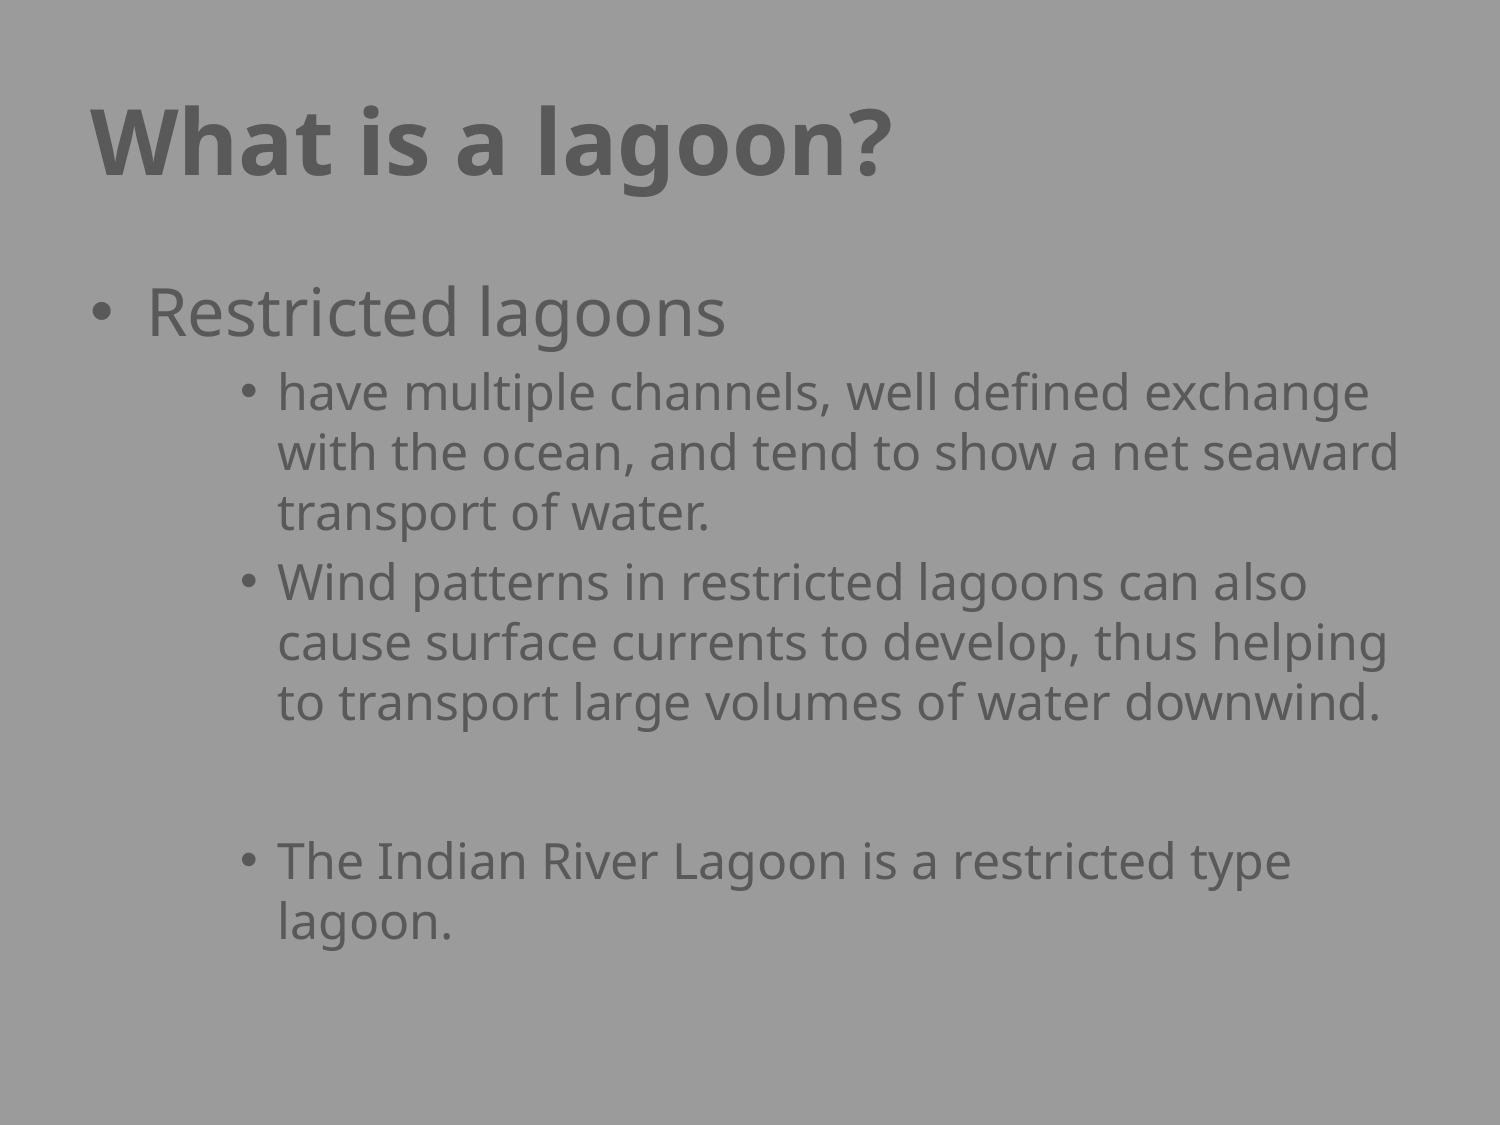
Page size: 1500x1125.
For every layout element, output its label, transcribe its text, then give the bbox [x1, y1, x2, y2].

title What is a lagoon? [75, 45, 1425, 233]
list Restricted lagoons have multiple channels, well defined exchange with the ocean, and tend to show a net seaward transport of water. Wind patterns in restricted lagoons can also cause surface currents to develop, thus helping to transport large volumes of water downwind. The Indian River Lagoon is a restricted type lagoon. [75, 262, 1425, 1005]
